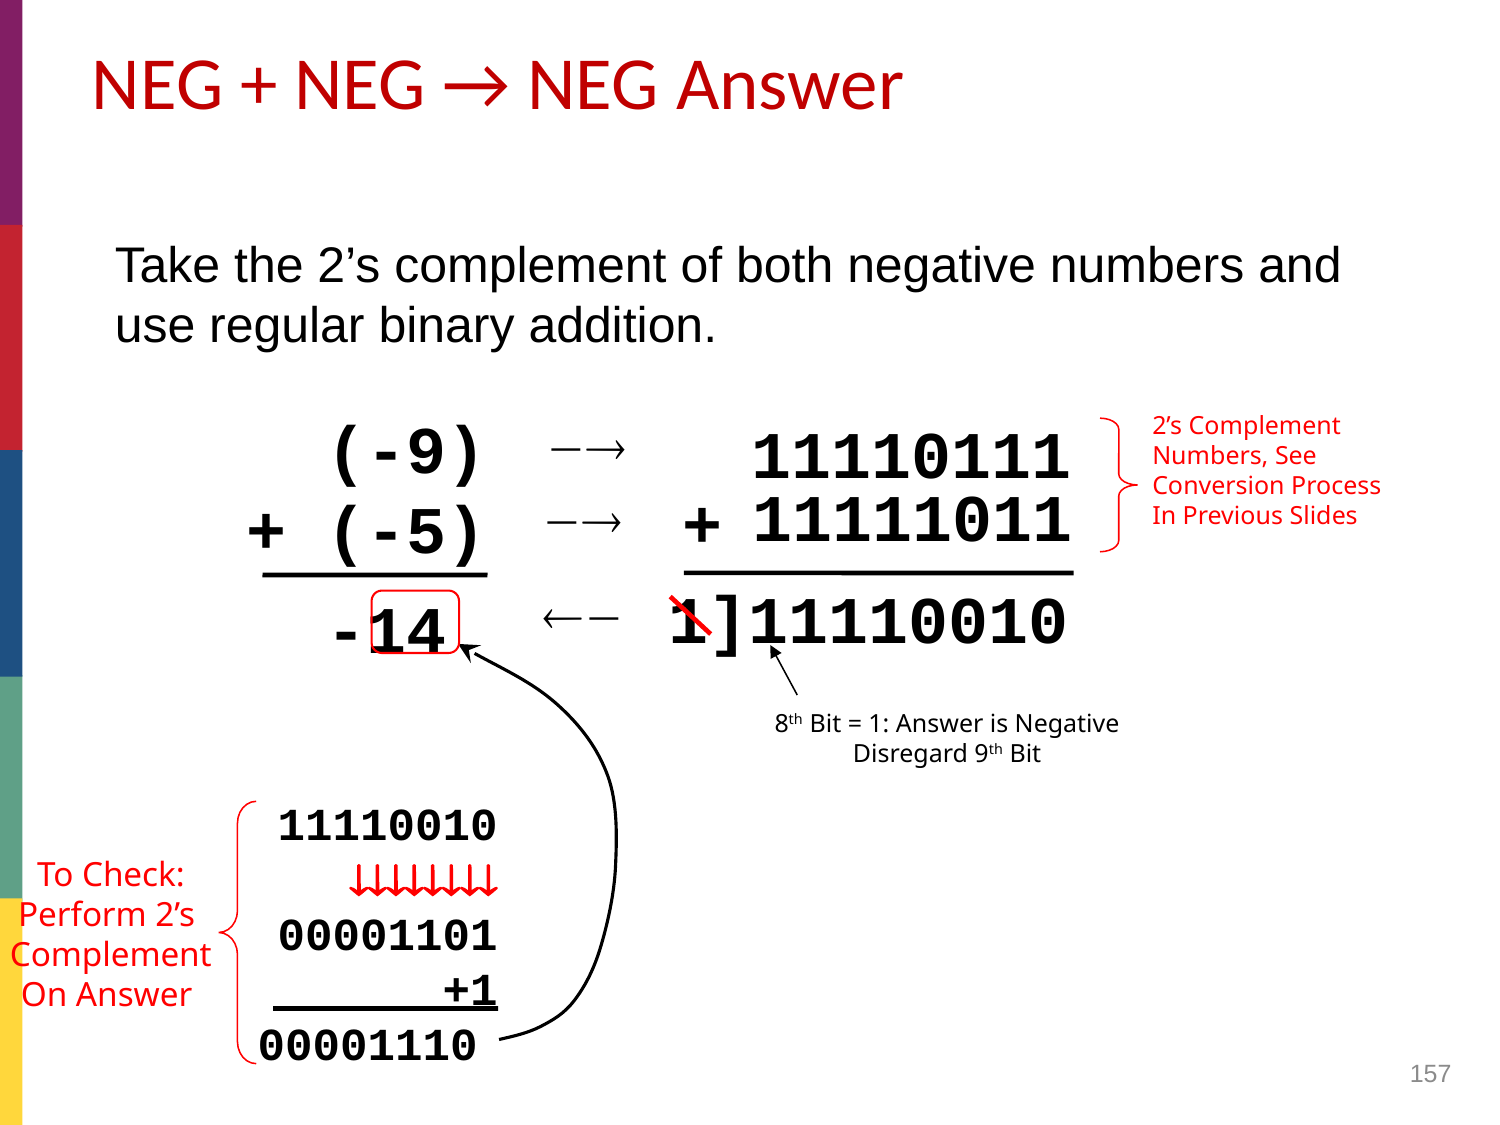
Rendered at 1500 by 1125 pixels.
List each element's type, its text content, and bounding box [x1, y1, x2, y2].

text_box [650, 569, 1141, 776]
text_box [371, 590, 618, 1040]
text_box  [549, 575, 639, 651]
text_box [3, 787, 513, 1081]
text_box Take the 2’s complement of both negative numbers and use regular binary addition. [99, 224, 1400, 360]
text_box  [549, 479, 649, 555]
text_box  [549, 406, 662, 479]
title NEG + NEG → NEG Answer [76, 37, 1467, 189]
text_box 11110111 [711, 404, 1087, 467]
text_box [194, 399, 549, 678]
text_box 11111011 [687, 467, 1088, 563]
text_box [1099, 402, 1400, 568]
slide_number 157 [1129, 1042, 1467, 1103]
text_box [649, 473, 1074, 573]
